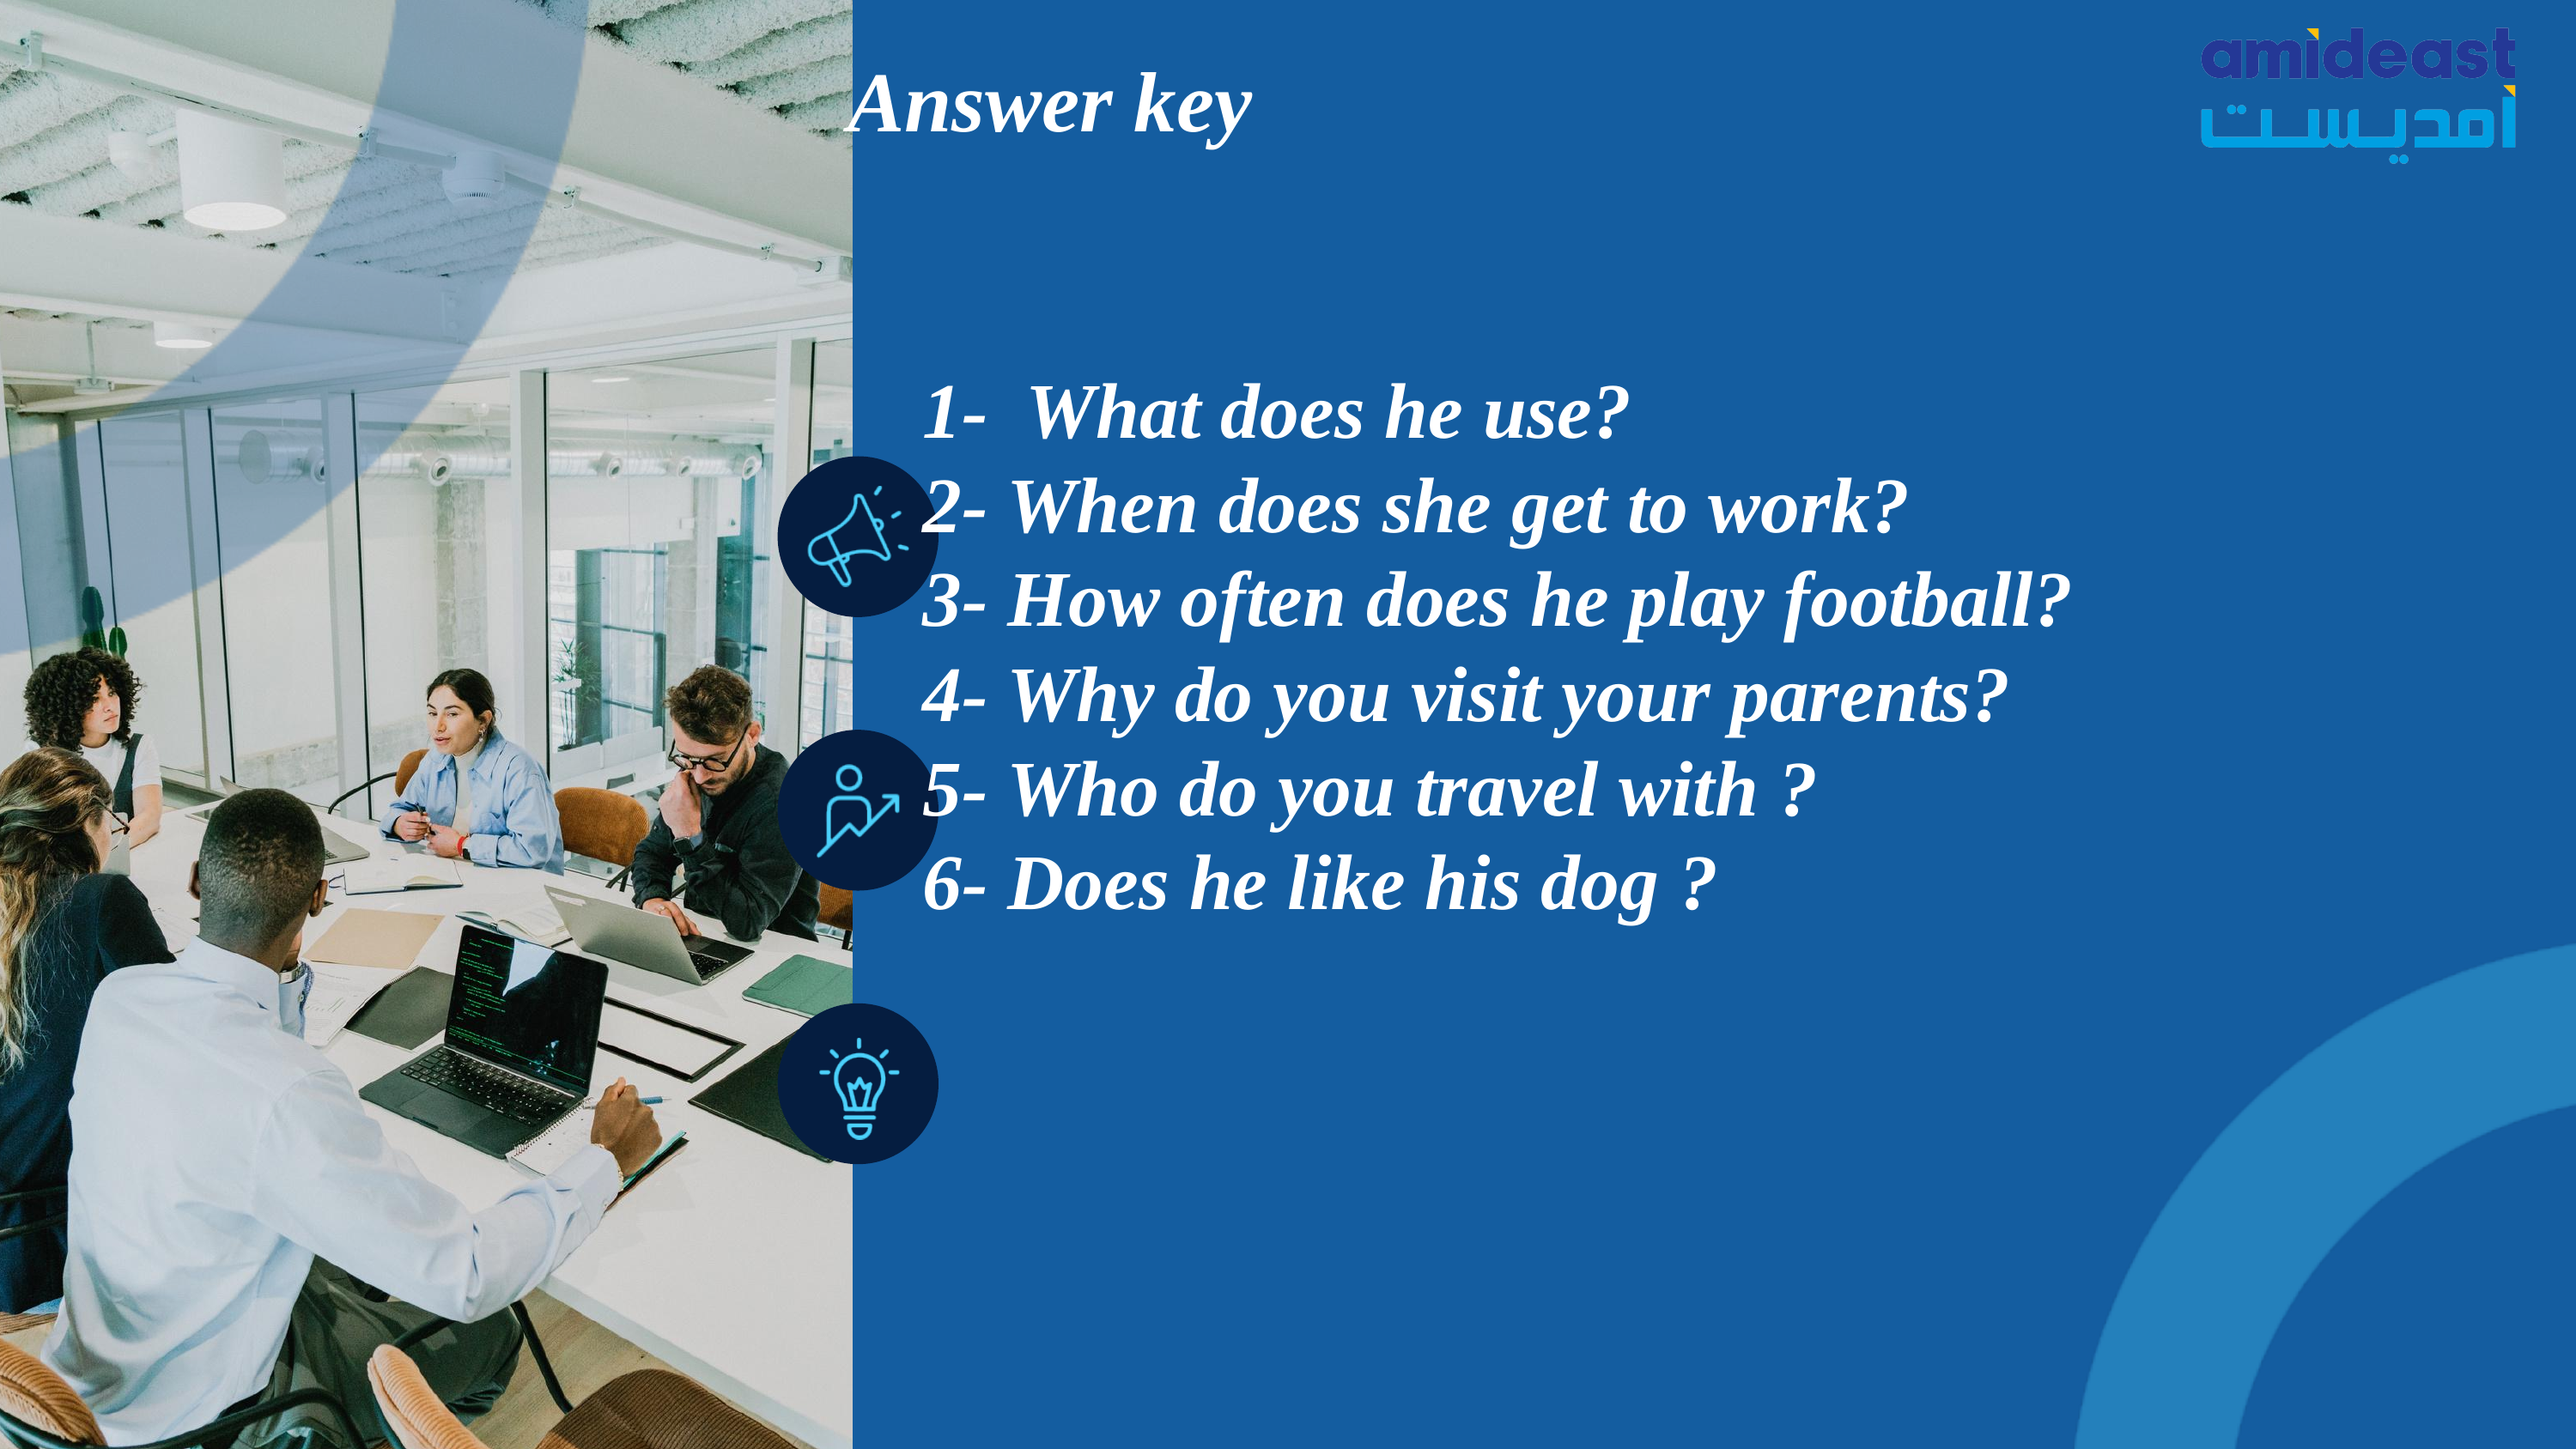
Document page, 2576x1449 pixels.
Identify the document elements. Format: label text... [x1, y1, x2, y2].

text_box [0, 0, 853, 1449]
text_box 1- What does he use? 2- When does she get to work? 3- How often does he play football? 4- Why do you visit your parents? 5- Who do you travel with ? 6- Does he like his dog ? [909, 258, 2576, 932]
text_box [777, 729, 939, 891]
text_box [777, 1003, 939, 1165]
picture [2167, 0, 2549, 191]
text_box [0, 0, 592, 668]
text_box Answer key [848, 27, 2163, 149]
text_box [2069, 938, 2576, 1449]
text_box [777, 456, 939, 618]
